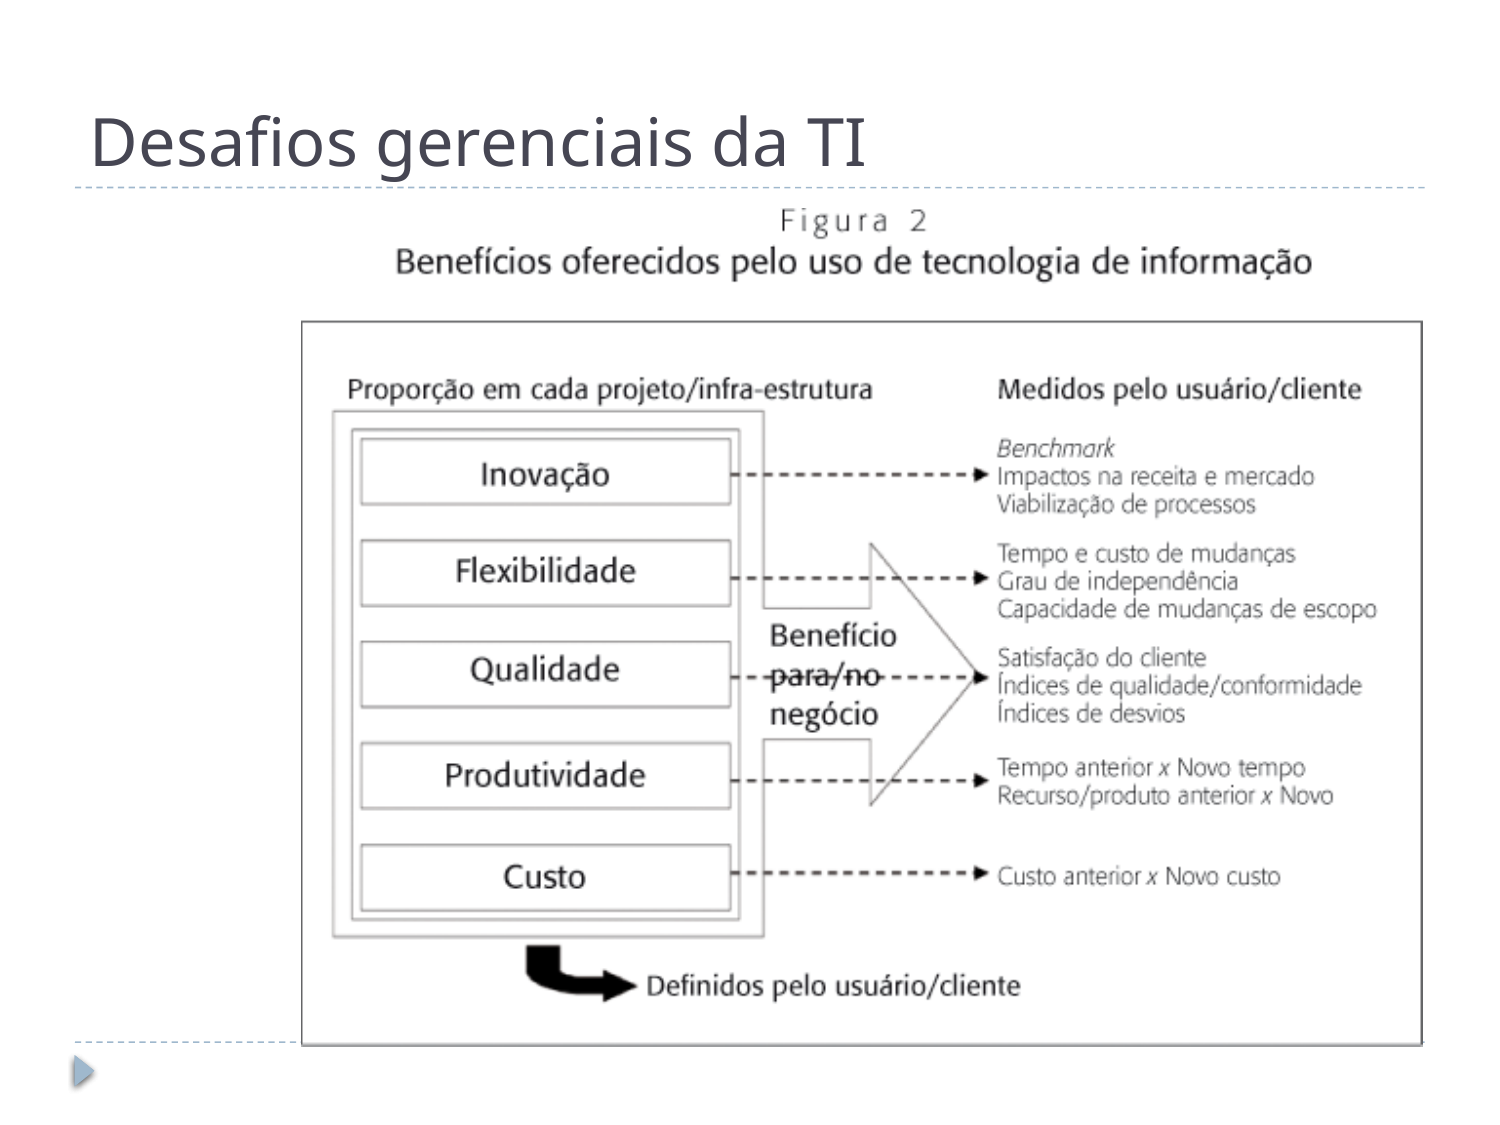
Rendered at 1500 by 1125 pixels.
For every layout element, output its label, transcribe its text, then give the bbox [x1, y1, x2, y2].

picture [300, 207, 1423, 1047]
title Desafios gerenciais da TI [75, 37, 1425, 188]
